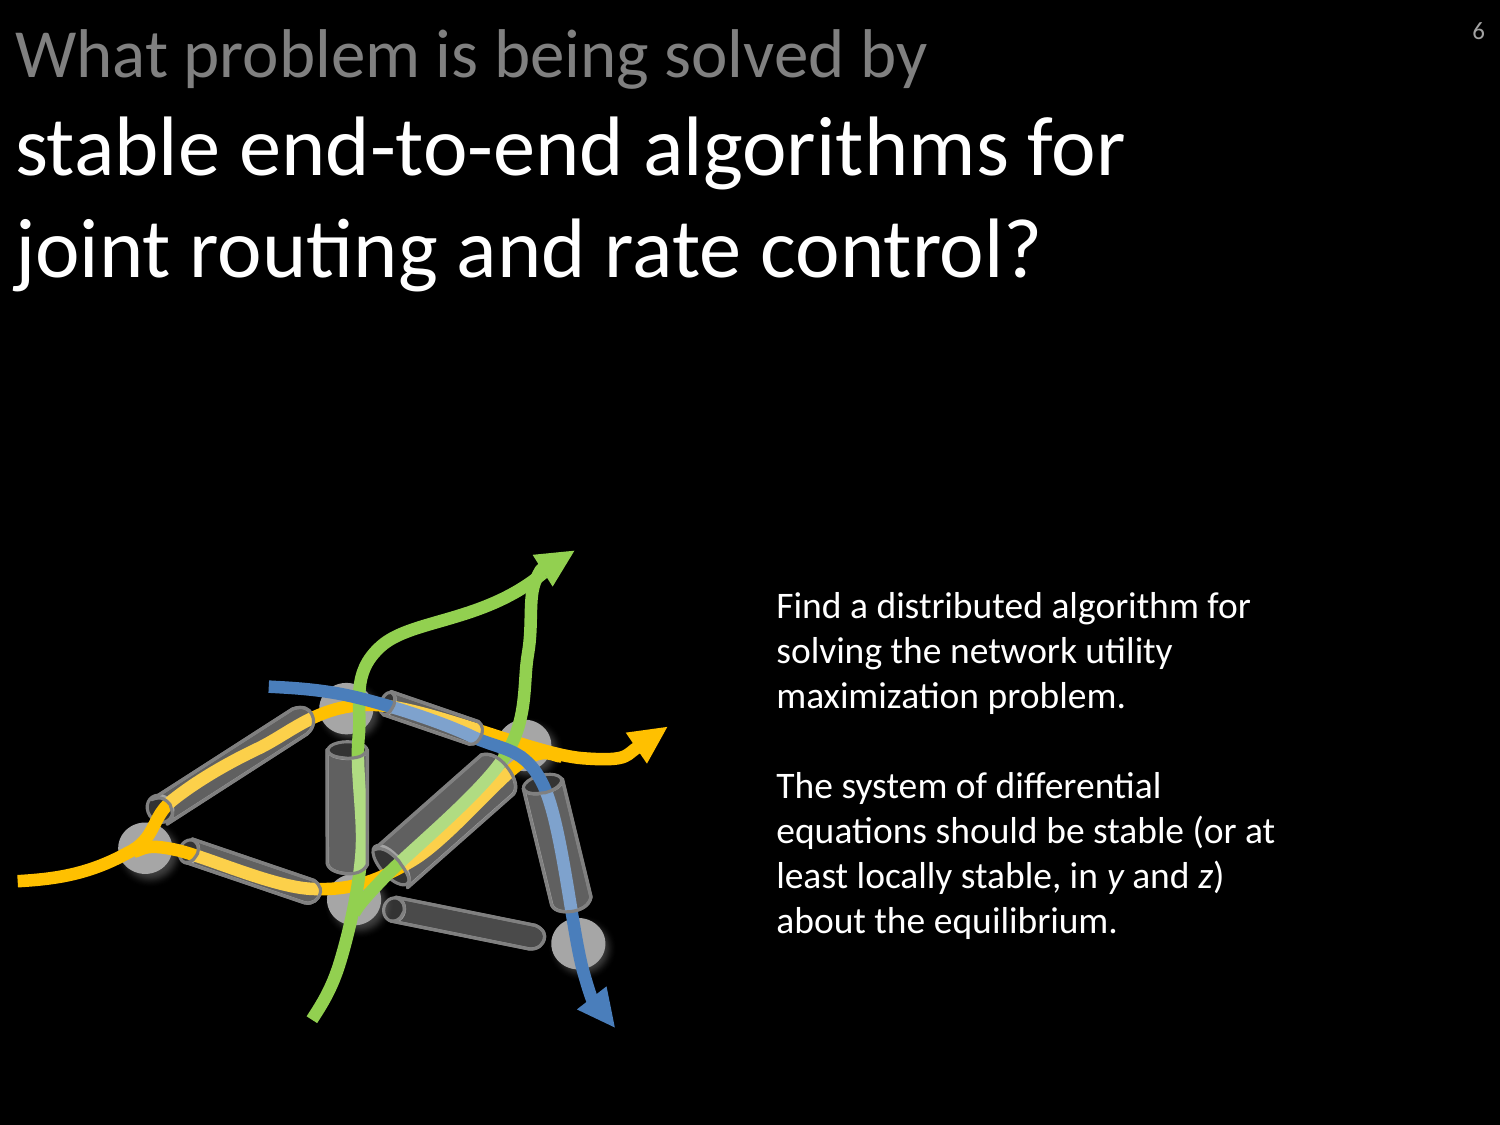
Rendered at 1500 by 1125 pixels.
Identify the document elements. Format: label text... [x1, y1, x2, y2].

title What problem is being solved by stable end-to-end algorithms for joint routing and rate control? [0, 0, 1500, 303]
slide_number 6 [1376, 0, 1500, 60]
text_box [17, 550, 668, 1036]
text_box Find a distributed algorithm for solving the network utility maximization problem. The system of differential equations should be stable (or at least locally stable, in y and z) about the equilibrium. [761, 573, 1323, 949]
